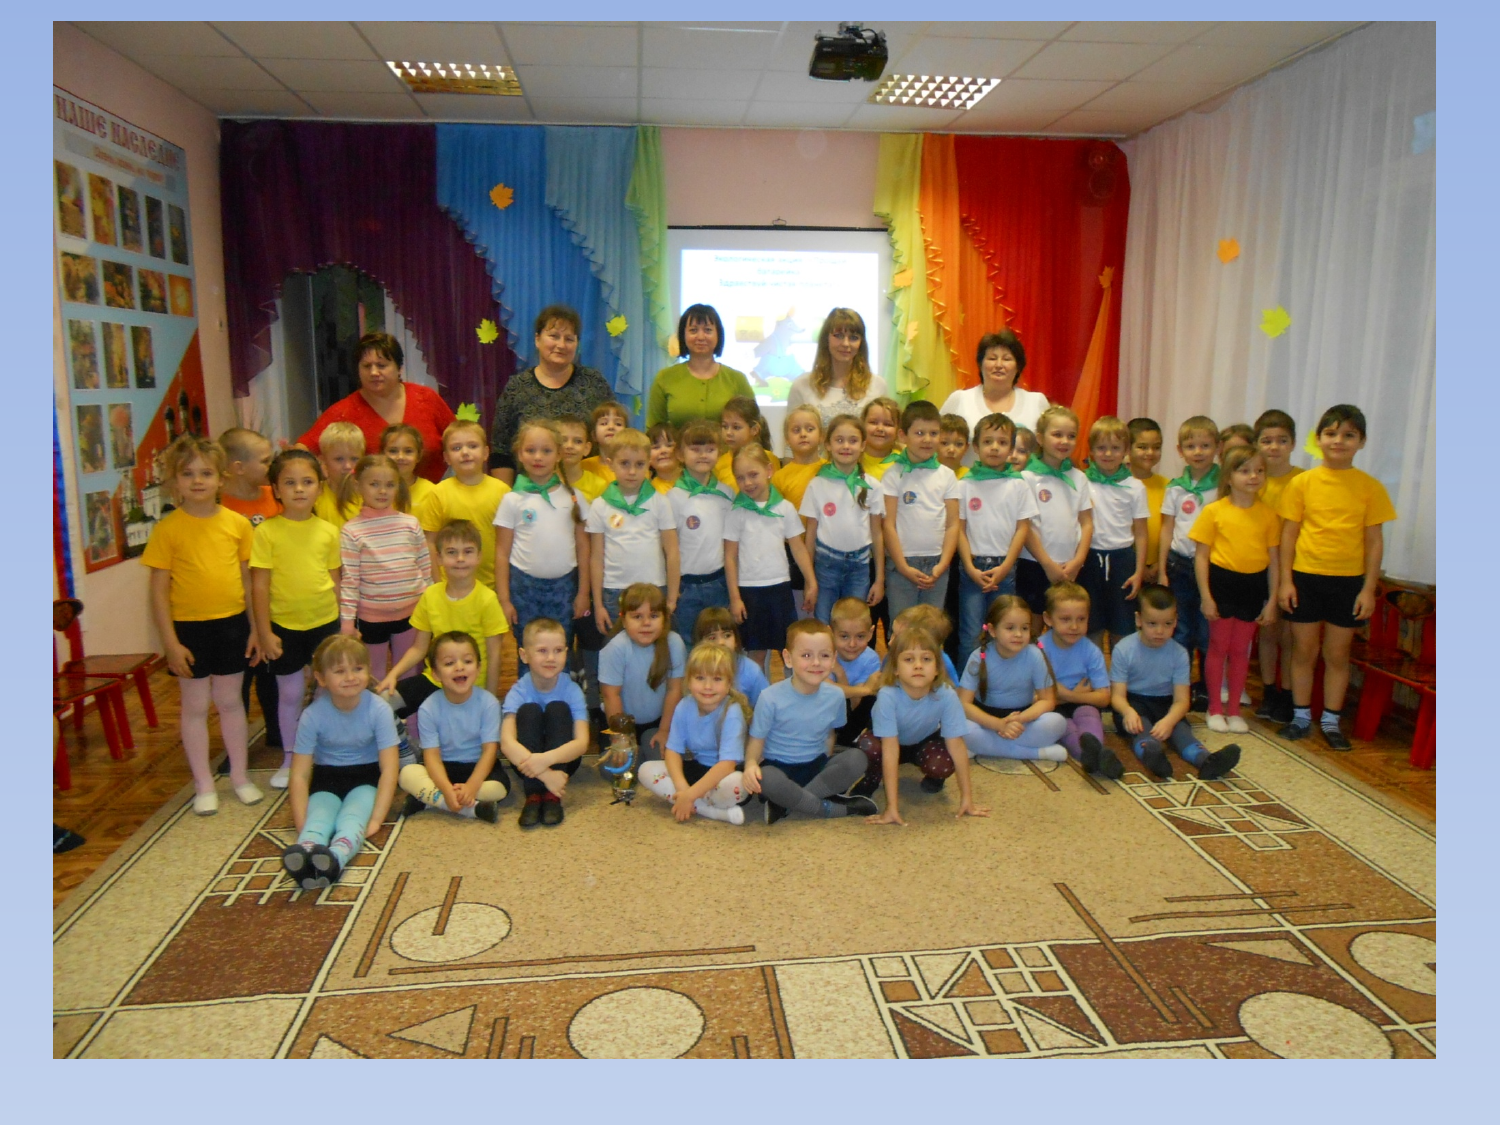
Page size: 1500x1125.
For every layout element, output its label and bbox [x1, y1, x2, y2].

list [52, 21, 1436, 1059]
